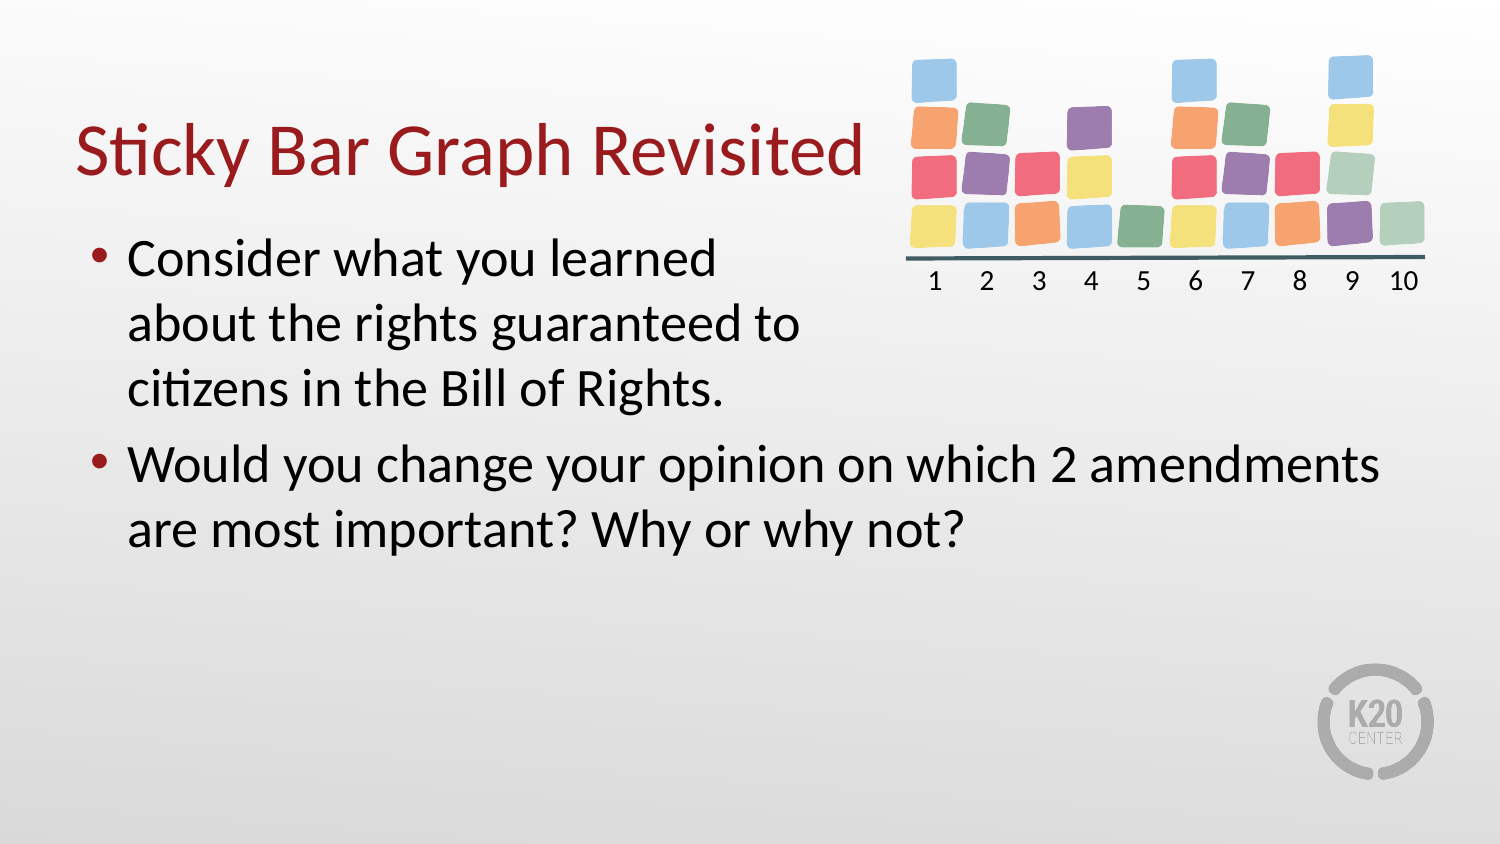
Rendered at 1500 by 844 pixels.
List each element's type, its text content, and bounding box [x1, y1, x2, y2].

list Consider what you learned about the rights guaranteed to citizens in the Bill of Rights. Would you change your opinion on which 2 amendments are most important? Why or why not? [75, 214, 1425, 779]
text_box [905, 10, 1435, 316]
title Sticky Bar Graph Revisited [75, 50, 898, 191]
